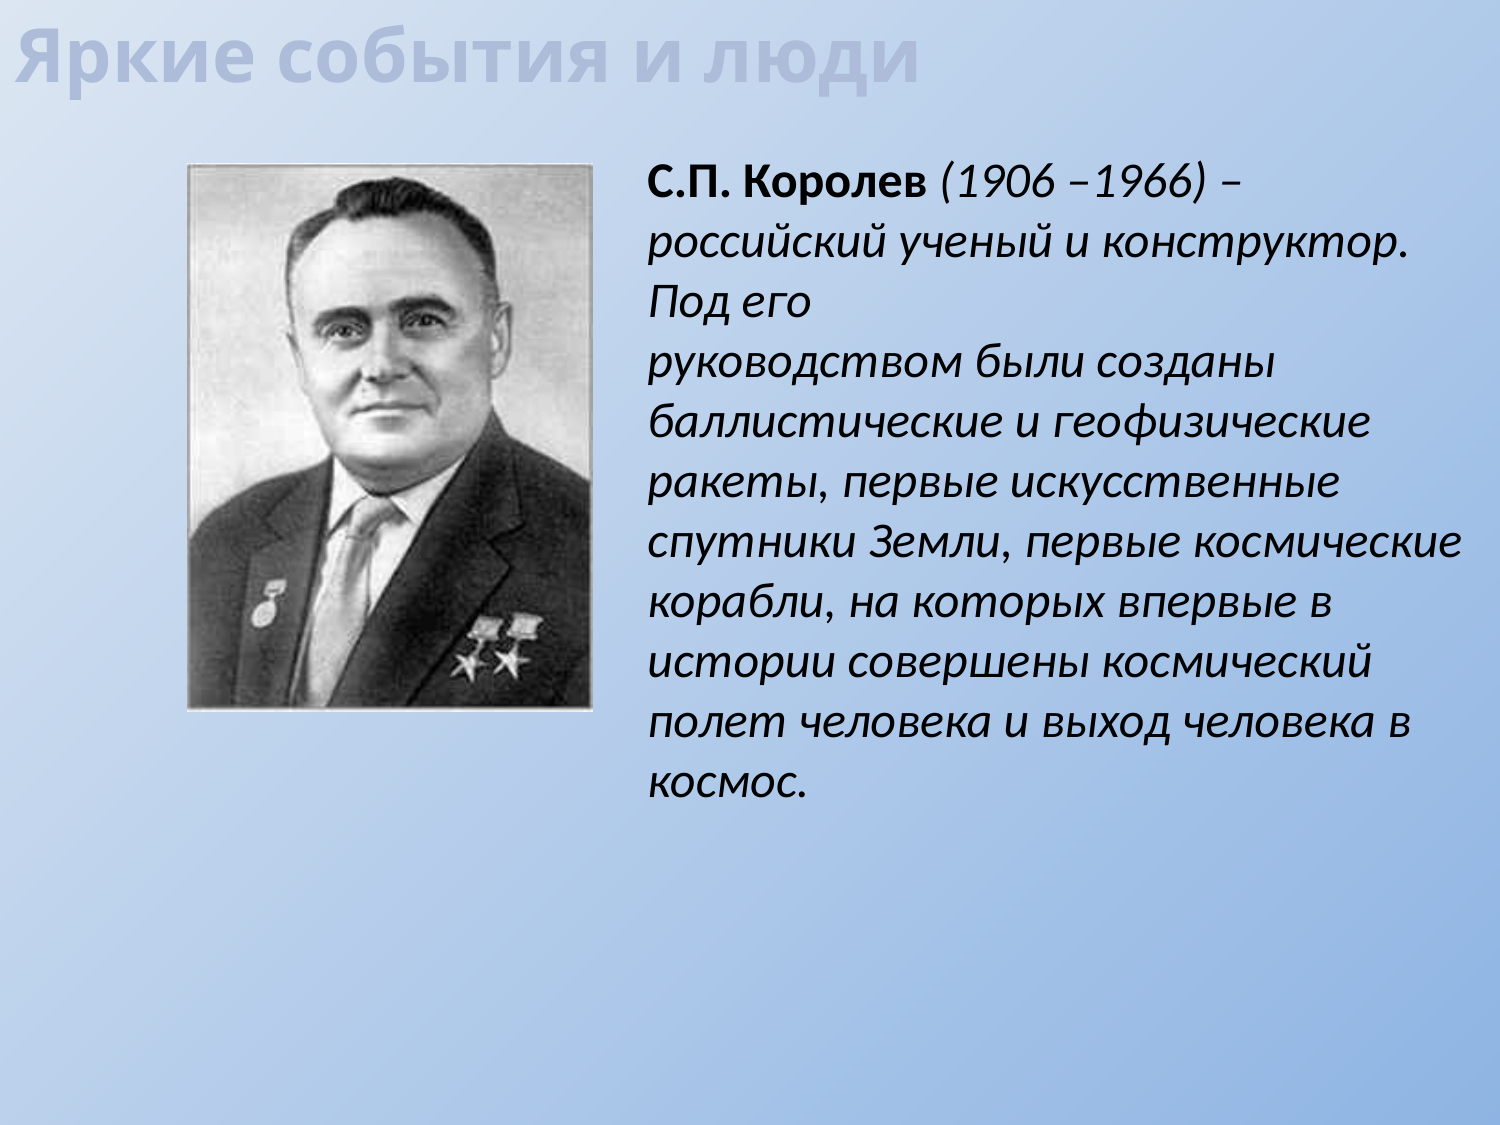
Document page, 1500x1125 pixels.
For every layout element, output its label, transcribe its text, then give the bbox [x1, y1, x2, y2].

picture [187, 163, 594, 713]
text_box Яркие события и люди [0, 0, 1500, 105]
text_box С.П. Королев (1906 –1966) – российский ученый и конструктор. Под его руководством были созданы баллистические и геофизические ракеты, первые искусственные спутники Земли, первые космические корабли, на которых впервые в истории совершены космический полет человека и выход человека в космос. [632, 140, 1500, 816]
